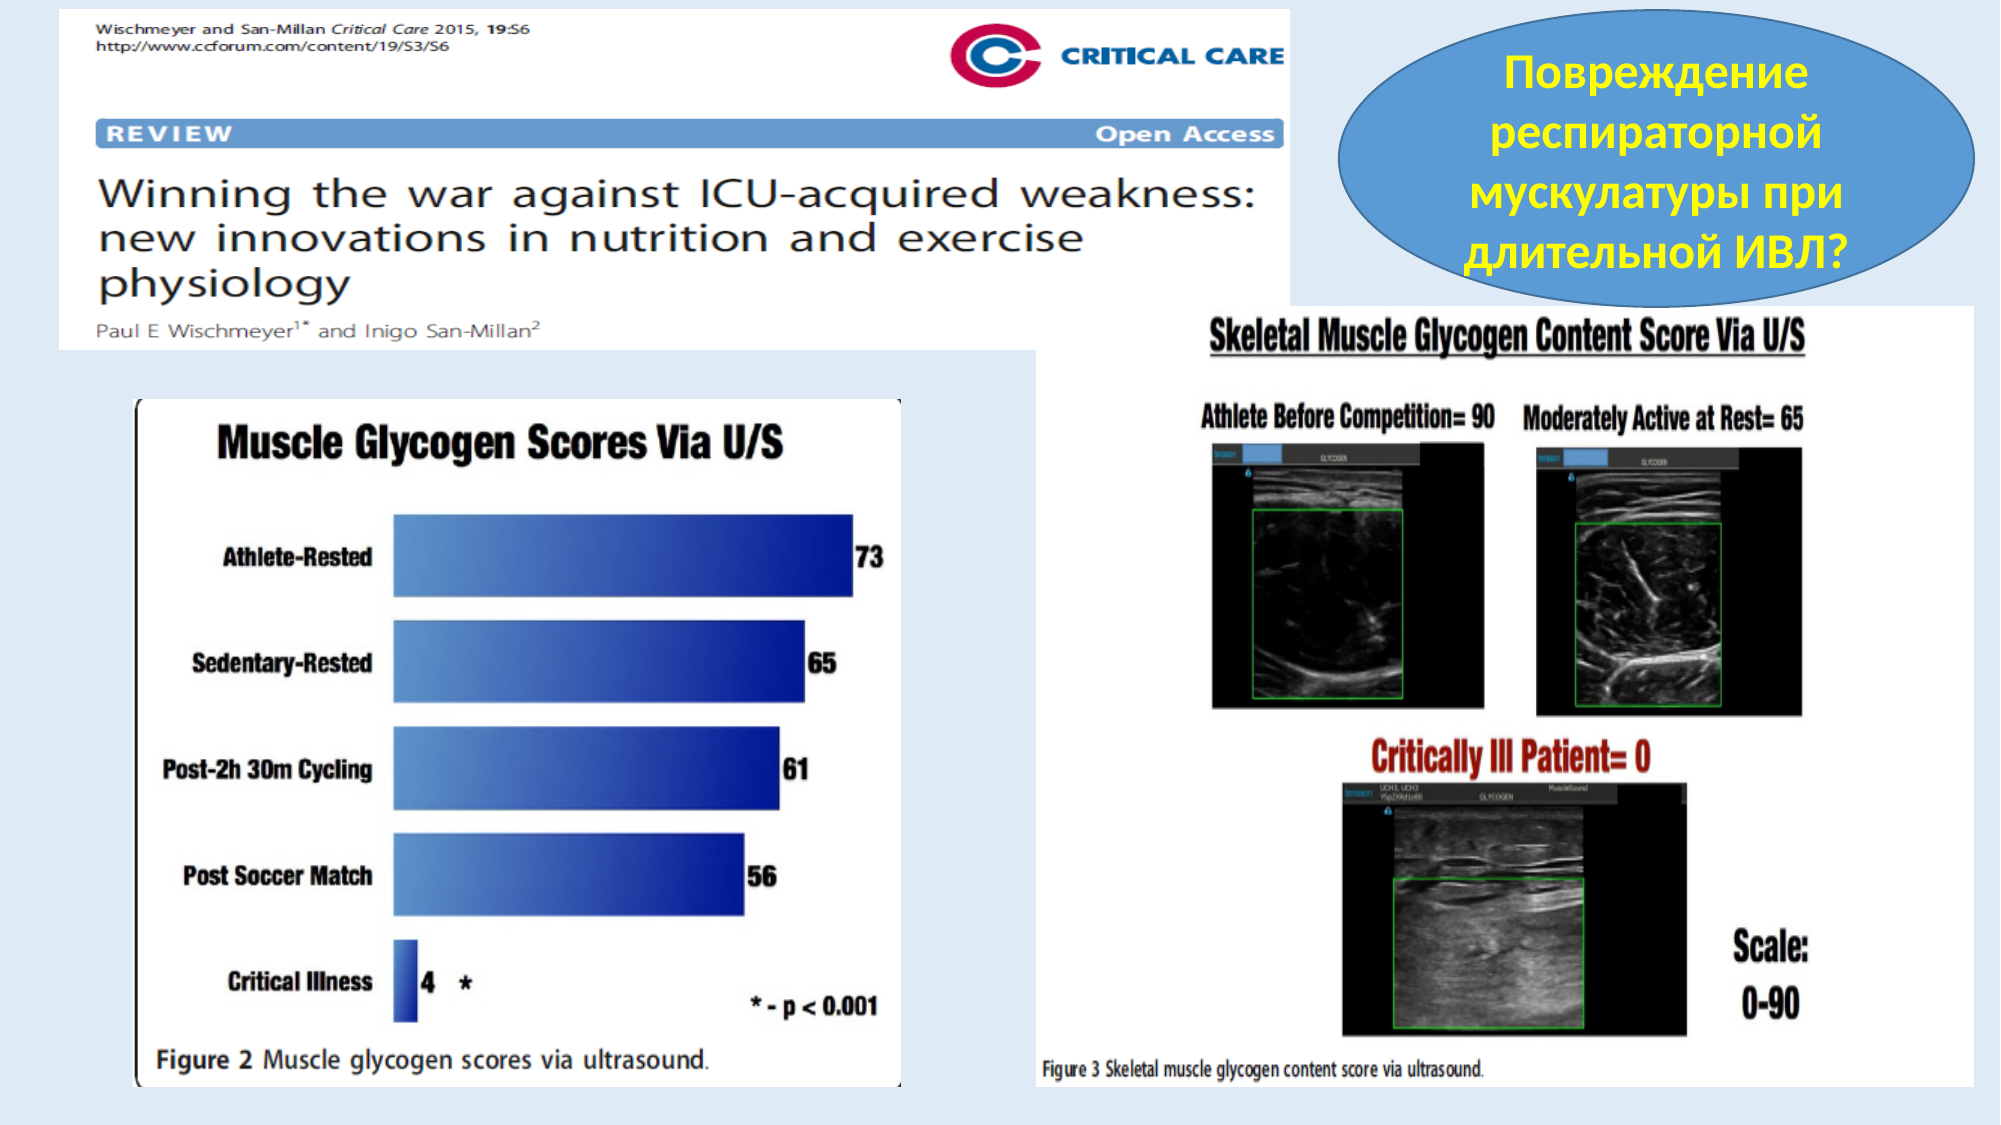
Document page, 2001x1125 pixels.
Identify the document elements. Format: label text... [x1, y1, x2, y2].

picture [59, 9, 1974, 1087]
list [132, 399, 901, 1087]
text_box Повреждение респираторной мускулатуры при длительной ИВЛ? [1337, 9, 1976, 305]
